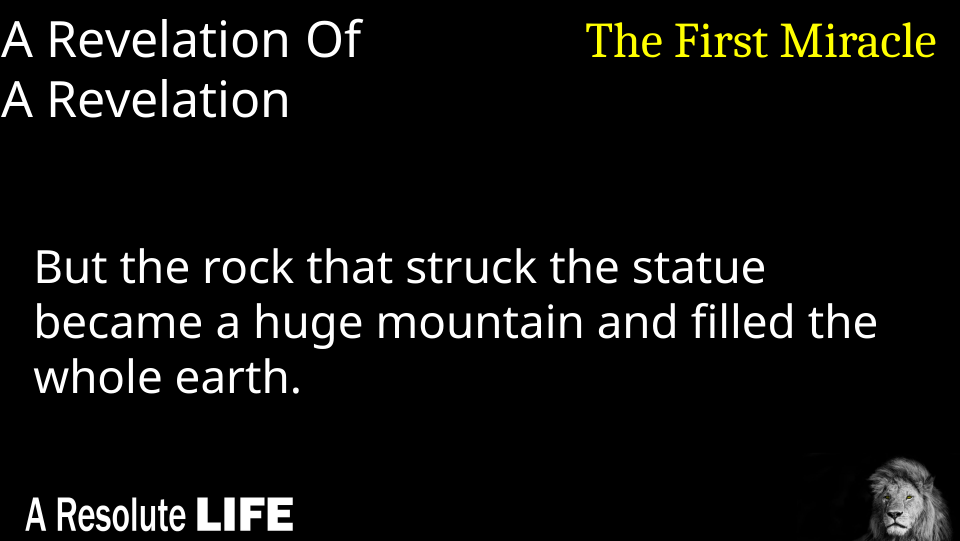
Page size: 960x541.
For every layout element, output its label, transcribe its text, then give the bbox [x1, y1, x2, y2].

text_box A Revelation Of A Revelation [0, 0, 377, 135]
text_box The First Miracle [570, 0, 952, 75]
picture [0, 0, 960, 541]
text_box But the rock that struck the statue became a huge mountain and filled the whole earth. [18, 230, 942, 411]
